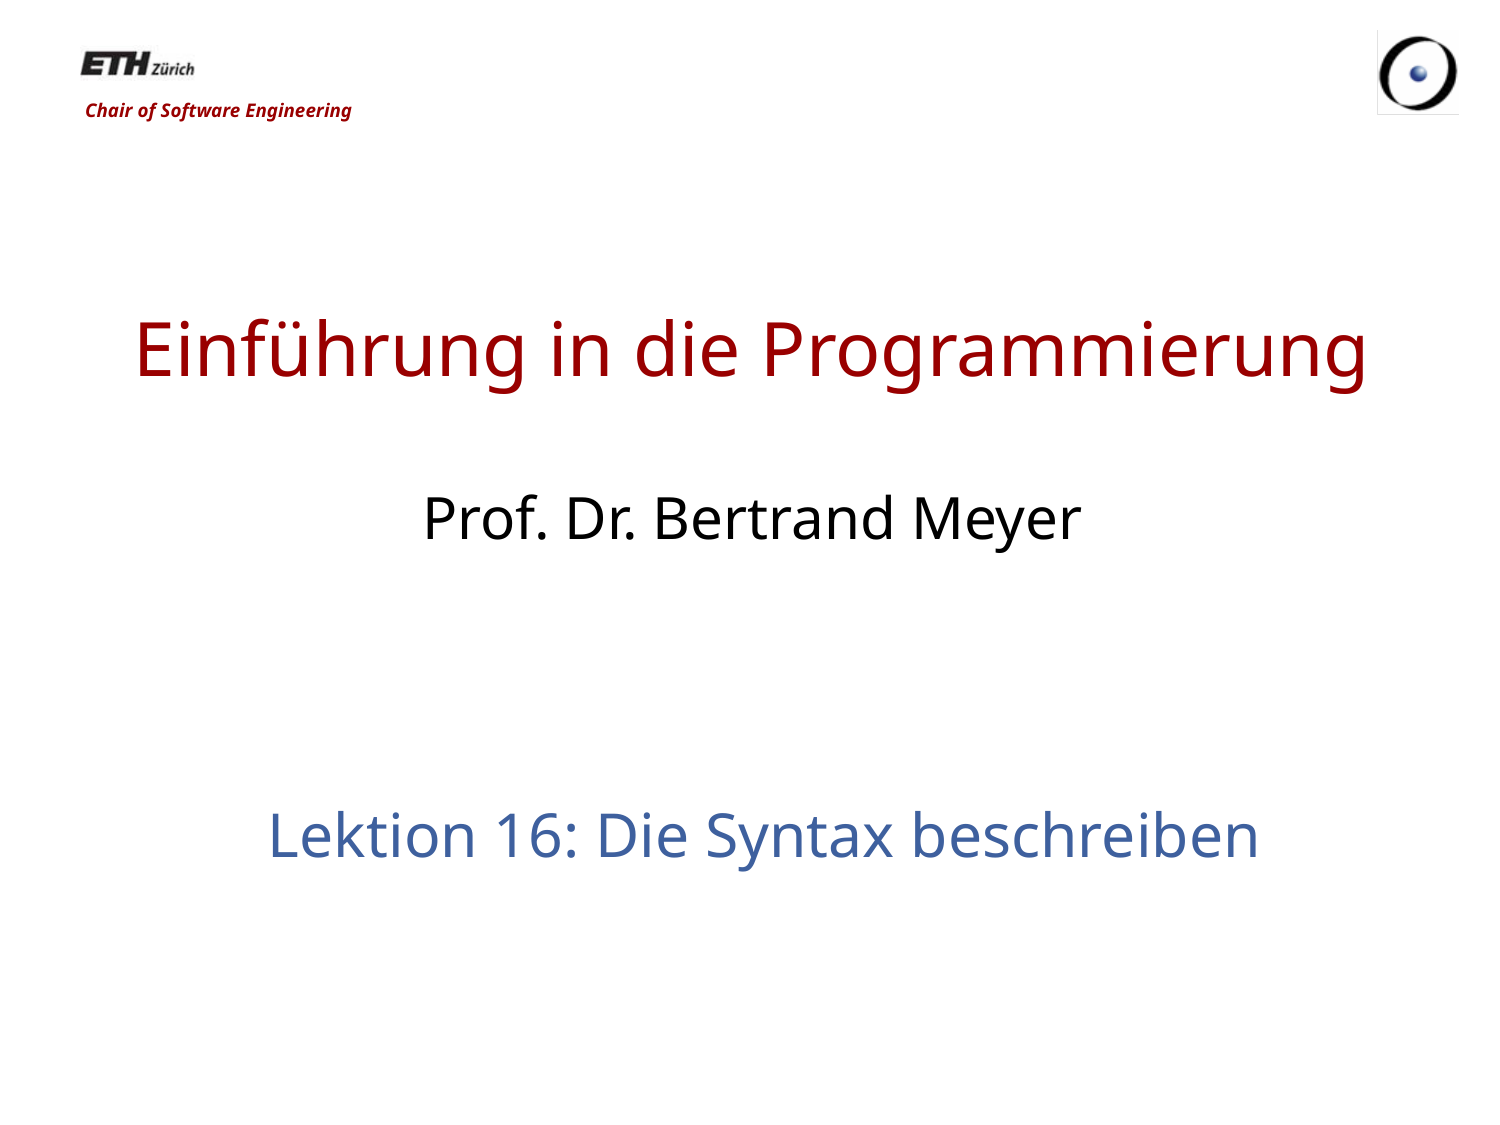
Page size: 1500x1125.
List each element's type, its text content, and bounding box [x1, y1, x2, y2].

picture [80, 45, 199, 82]
subtitle Lektion 16: Die Syntax beschreiben [165, 686, 1364, 878]
title Einführung in die Programmierung Prof. Dr. Bertrand Meyer [114, 279, 1390, 573]
picture [1376, 30, 1459, 116]
